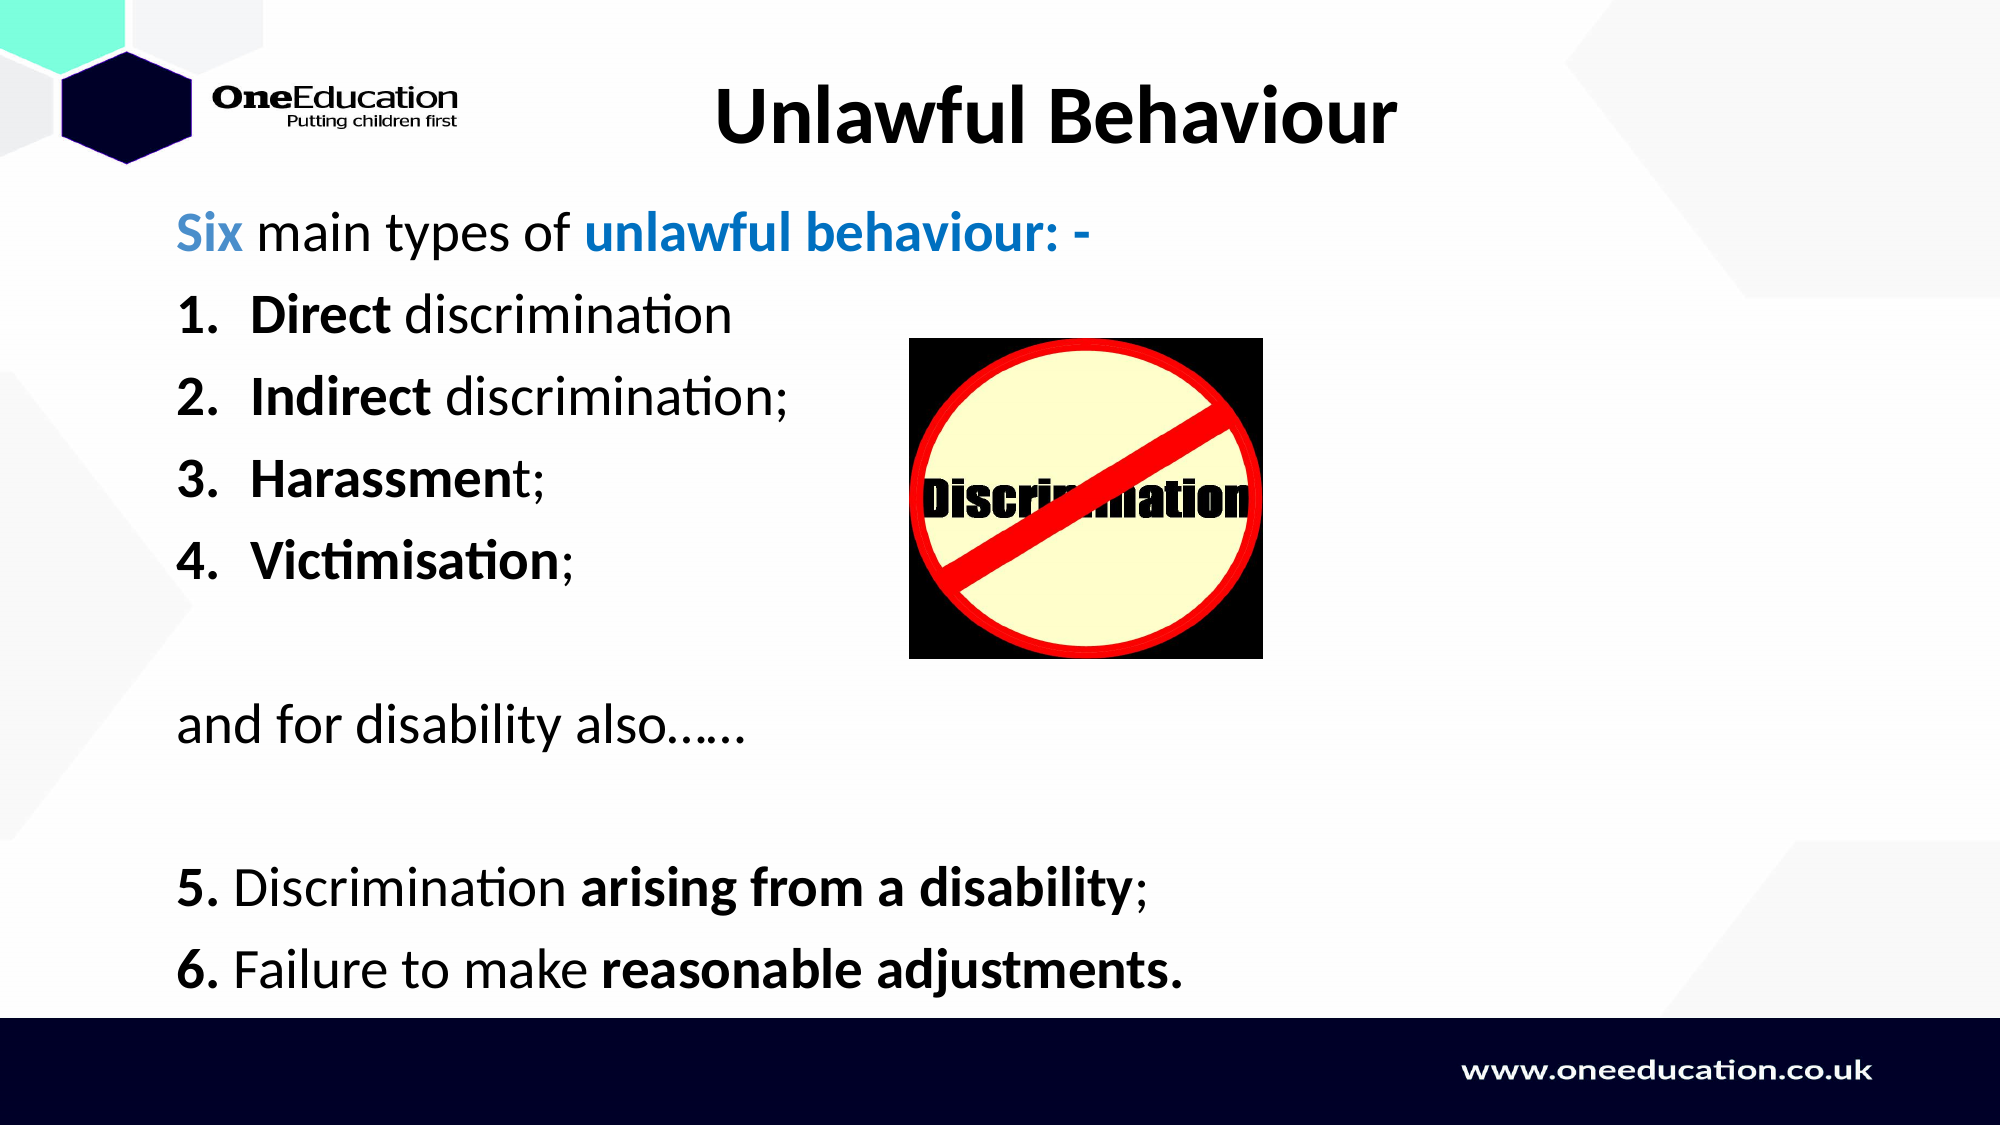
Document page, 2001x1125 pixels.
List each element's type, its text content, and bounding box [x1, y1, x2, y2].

list Six main types of unlawful behaviour: - Direct discrimination Indirect discrimination; Harassment; Victimisation; and for disability also…… 5. Discrimination arising from a disability; 6. Failure to make reasonable adjustments. [161, 194, 1478, 1014]
picture [0, 0, 2000, 1125]
title Unlawful Behaviour [699, 52, 1472, 181]
